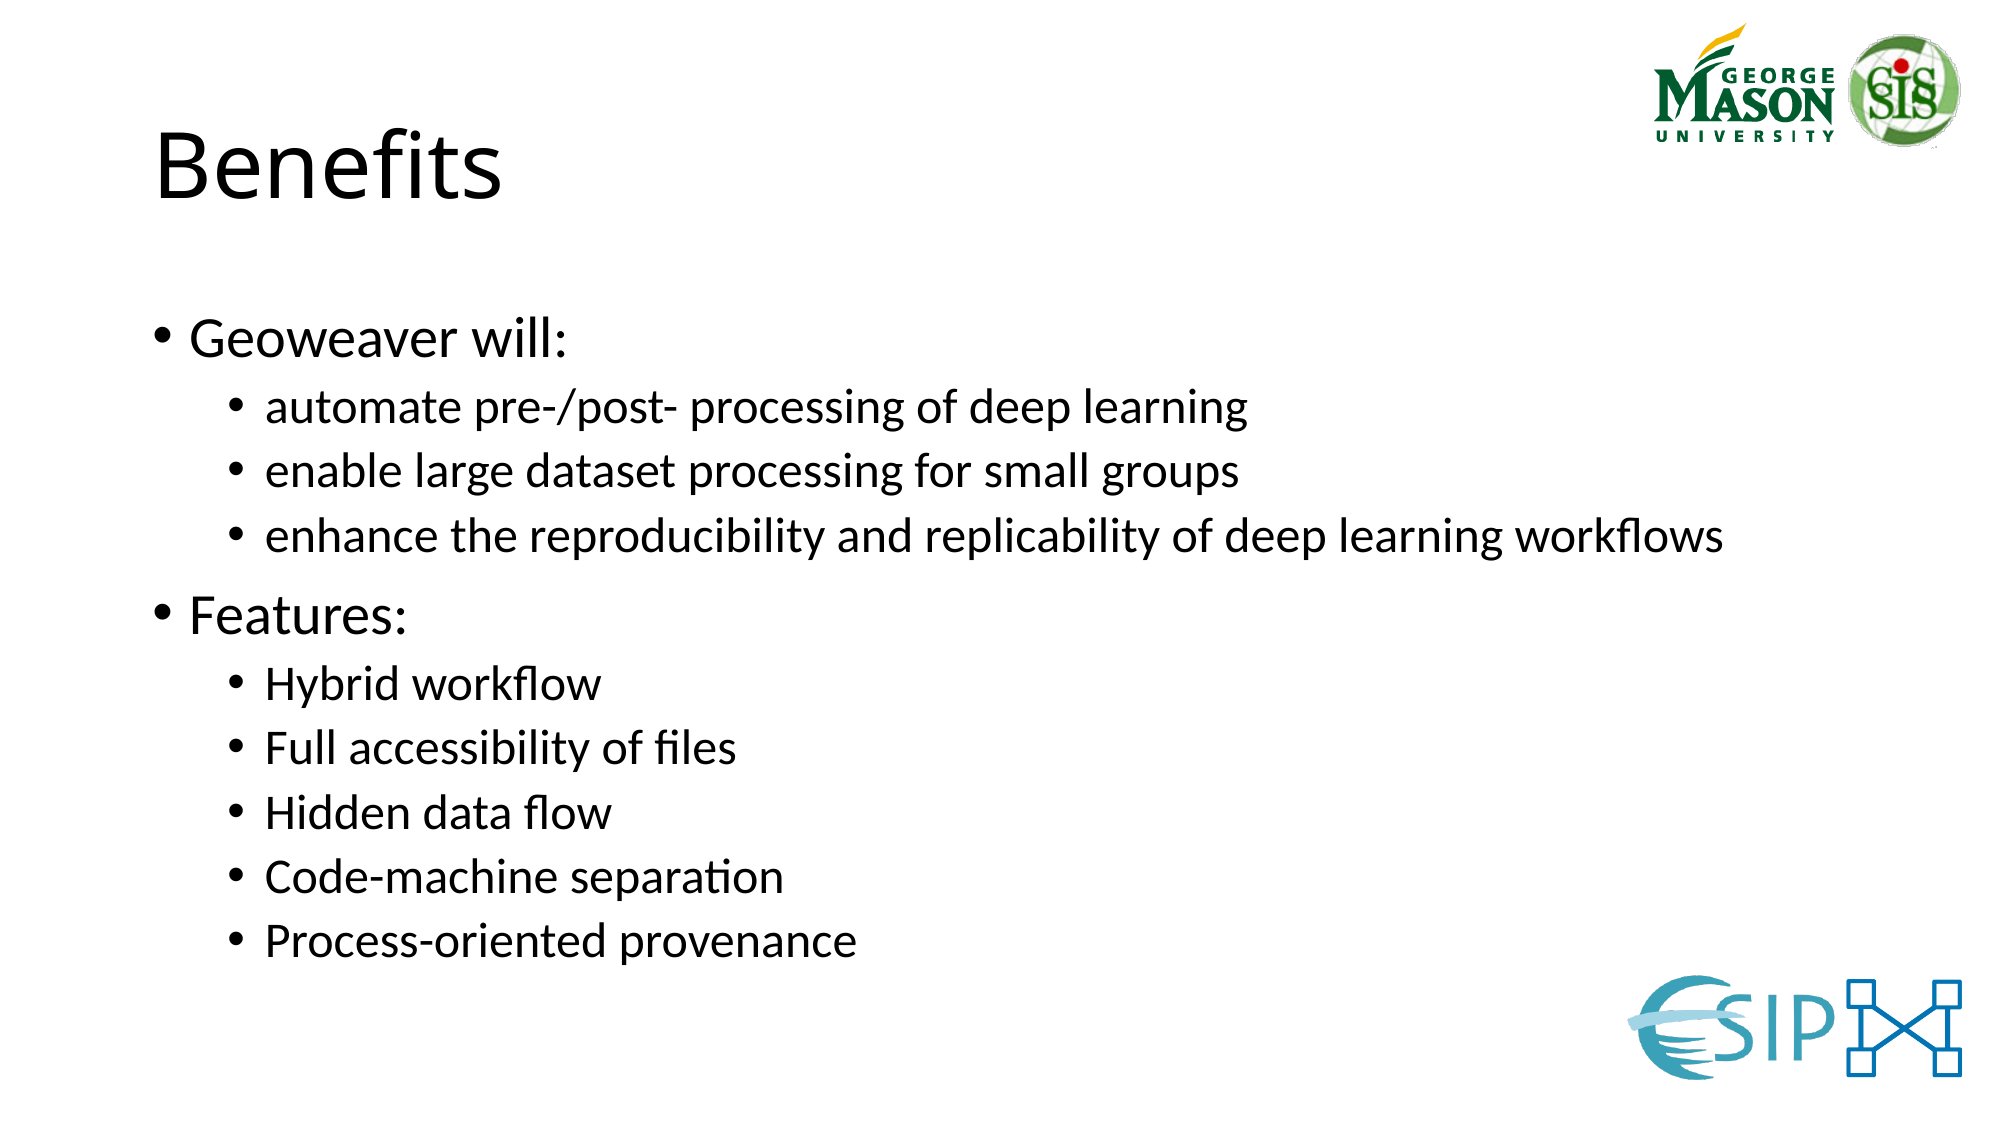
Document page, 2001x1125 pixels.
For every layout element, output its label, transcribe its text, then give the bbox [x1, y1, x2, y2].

list Geoweaver will: automate pre-/post- processing of deep learning enable large dataset processing for small groups enhance the reproducibility and replicability of deep learning workflows Features: Hybrid workflow Full accessibility of files Hidden data flow Code-machine separation Process-oriented provenance [137, 299, 1863, 1014]
picture [1844, 978, 1964, 1078]
title Benefits [137, 59, 1863, 278]
picture [1654, 15, 1835, 59]
picture [1844, 30, 1963, 149]
picture [1626, 1014, 1835, 1081]
